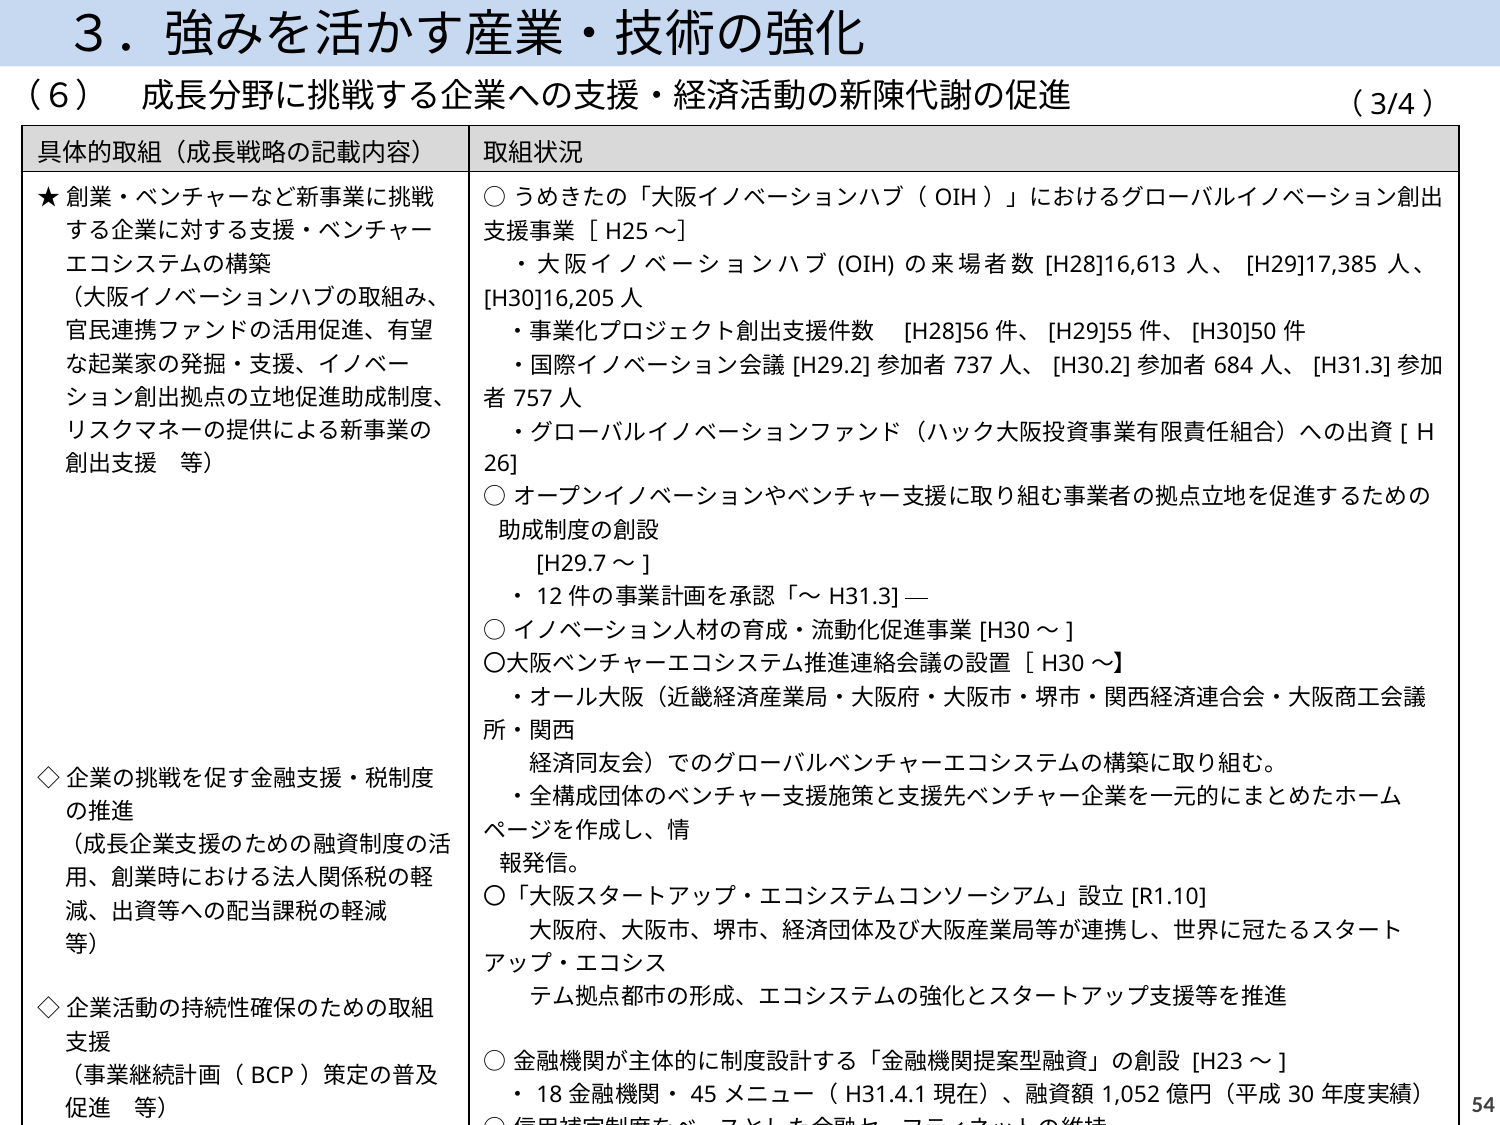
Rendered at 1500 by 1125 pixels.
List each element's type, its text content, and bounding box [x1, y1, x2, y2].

table_header 具体的取組（成長戦略の記載内容） [23, 126, 468, 171]
table_cell ○うめきたの「大阪イノベーションハブ（OIH）」におけるグローバルイノベーション創出支援事業［H25～］ ・大阪イノベーションハブ(OIH)の来場者数[H28]16,613人、[H29]17,385人、[H30]16,205人 ・事業化プロジェクト創出支援件数 [H28]56件、[H29]55件、[H30]50件 ・国際イノベーション会議[H29.2]参加者737人、[H30.2]参加者684人、[H31.3]参加者757人 ・グローバルイノベーションファンド（ハック大阪投資事業有限責任組合）への出資[Ｈ26] ○オープンイノベーションやベンチャー支援に取り組む事業者の拠点立地を促進するための助成制度の創設 [H29.7～] ・12件の事業計画を承認「～H31.3] ○イノベーション人材の育成・流動化促進事業[H30～] 〇大阪ベンチャーエコシステム推進連絡会議の設置［H30～】 ・オール大阪（近畿経済産業局・大阪府・大阪市・堺市・関西経済連合会・大阪商工会議所・関西 経済同友会）でのグローバルベンチャーエコシステムの構築に取り組む。 ・全構成団体のベンチャー支援施策と支援先ベンチャー企業を一元的にまとめたホームページを作成し、情 報発信。 〇「大阪スタートアップ・エコシステムコンソーシアム」設立[R1.10] 大阪府、大阪市、堺市、経済団体及び大阪産業局等が連携し、世界に冠たるスタートアップ・エコシス テム拠点都市の形成、エコシステムの強化とスタートアップ支援等を推進 ○金融機関が主体的に制度設計する「金融機関提案型融資」の創設 [H23～] ・18金融機関・45メニュー（H31.4.1現在）、融資額1,052億円（平成30年度実績） ○信用補完制度をベースとした金融セーフティネットの維持 ○中小企業に対するBCPの普及啓発と策定支援を行う事業を実施[H24.2～] ○「関西広域産業ビジョン2011」の改訂【H31.3】（関西広域連合広域産業振興局の取組み） ・改訂した「関西広域産業ビジョン」に基づく具体的な取組みを構成団体と共に実施 ○関西広域連合に国出先機関対策プロジェクトチームの設置［H23.6～］ [470, 172, 1458, 1125]
table_cell ★創業・ベンチャーなど新事業に挑戦する企業に対する支援・ベンチャーエコシステムの構築 （大阪イノベーションハブの取組み、官民連携ファンドの活用促進、有望な起業家の発掘・支援、イノベーション創出拠点の立地促進助成制度、リスクマネーの提供による新事業の創出支援 等） ◇企業の挑戦を促す金融支援・税制度の推進 （成長企業支援のための融資制度の活用、創業時における法人関係税の軽減、出資等への配当課税の軽減 等） ◇企業活動の持続性確保のための取組支援 （事業継続計画（BCP）策定の普及促進 等） ◇関西広域産業ビジョン2011の４つの戦略に基づく取組みの具体化推進 ◇地域の強みや実情に即した産業政策の展開に向けた、近畿経済産業局の関西広域連合への移管 [23, 172, 468, 1125]
slide_number 53 [1159, 1064, 1500, 1124]
text_box （６） 成長分野に挑戦する企業への支援・経済活動の新陳代謝の促進 [0, 67, 1152, 121]
text_box ３．強みを活かす産業・技術の強化 [0, 0, 1500, 67]
text_box （3/4） [1304, 78, 1482, 129]
table_header 取組状況 [470, 126, 1458, 171]
